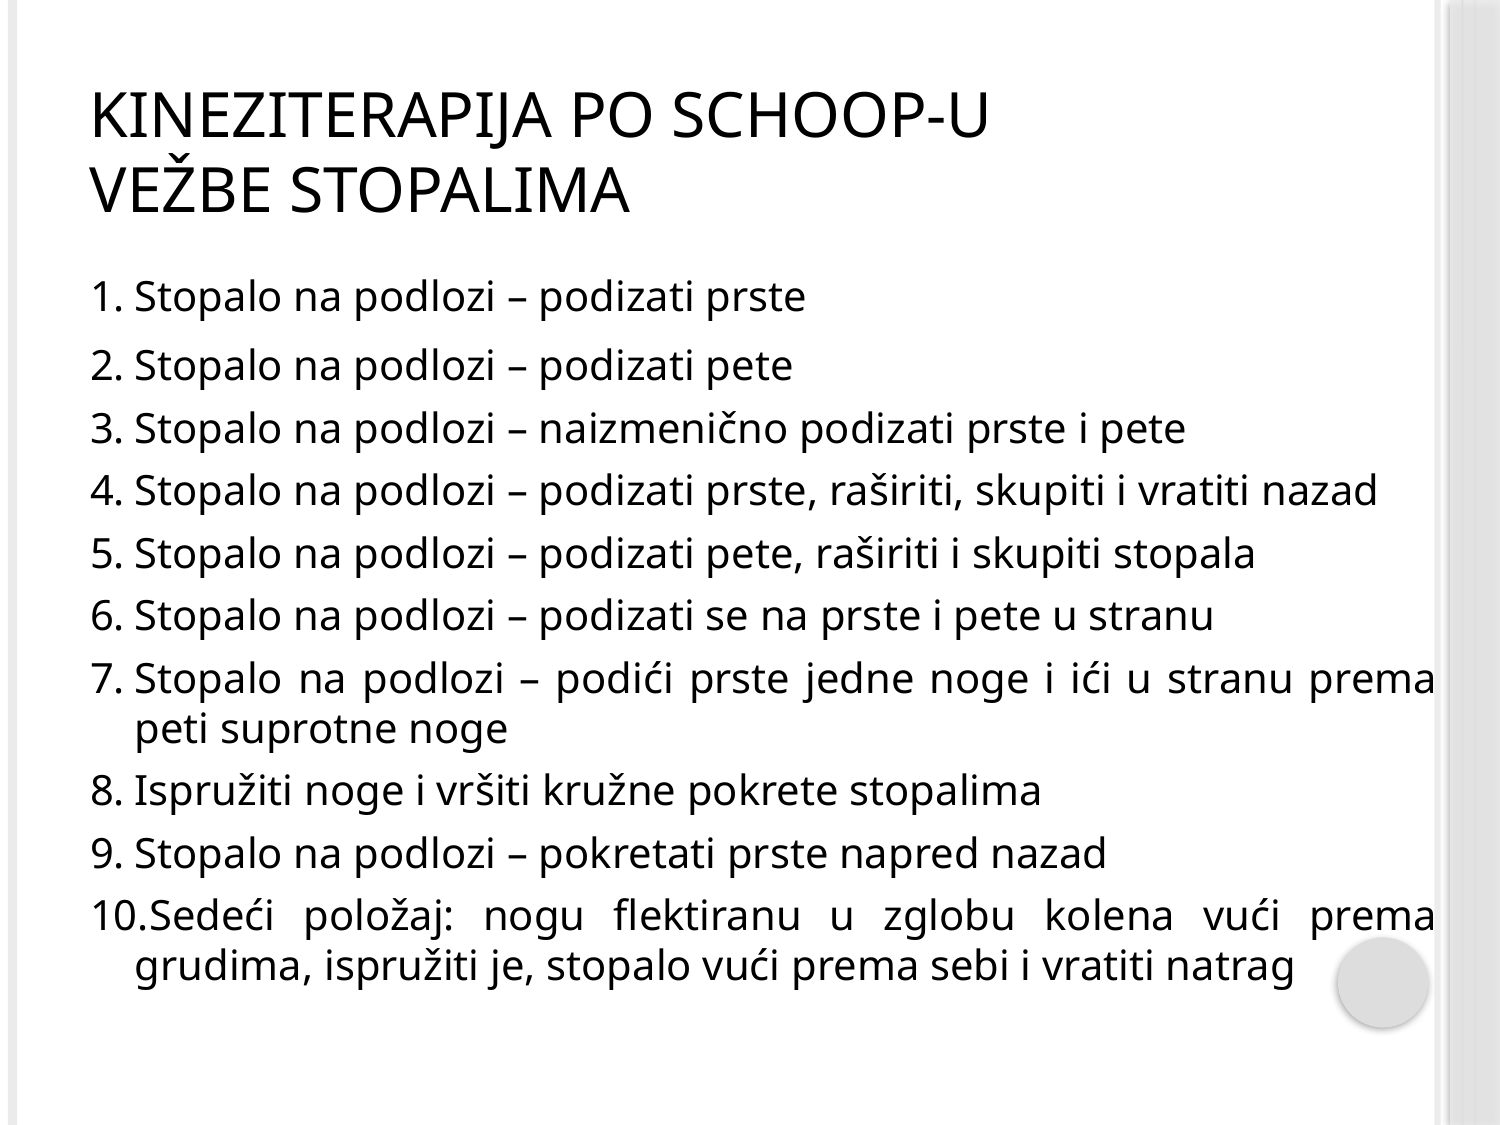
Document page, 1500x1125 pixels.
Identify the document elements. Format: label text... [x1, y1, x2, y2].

title Kineziterapija po Schoop-u vežbe stopalima [75, 45, 1300, 233]
list 1. Stopalo na podlozi – podizati prste 2. Stopalo na podlozi – podizati pete 3. Stopalo na podlozi – naizmenično podizati prste i pete 4. Stopalo na podlozi – podizati prste, raširiti, skupiti i vratiti nazad 5. Stopalo na podlozi – podizati pete, raširiti i skupiti stopala 6. Stopalo na podlozi – podizati se na prste i pete u stranu 7. Stopalo na podlozi – podići prste jedne noge i ići u stranu prema peti suprotne noge 8. Ispružiti noge i vršiti kružne pokrete stopalima 9. Stopalo na podlozi – pokretati prste napred nazad 10.Sedeći položaj: nogu flektiranu u zglobu kolena vući prema grudima, ispružiti je, stopalo vući prema sebi i vratiti natrag [74, 262, 1454, 1063]
